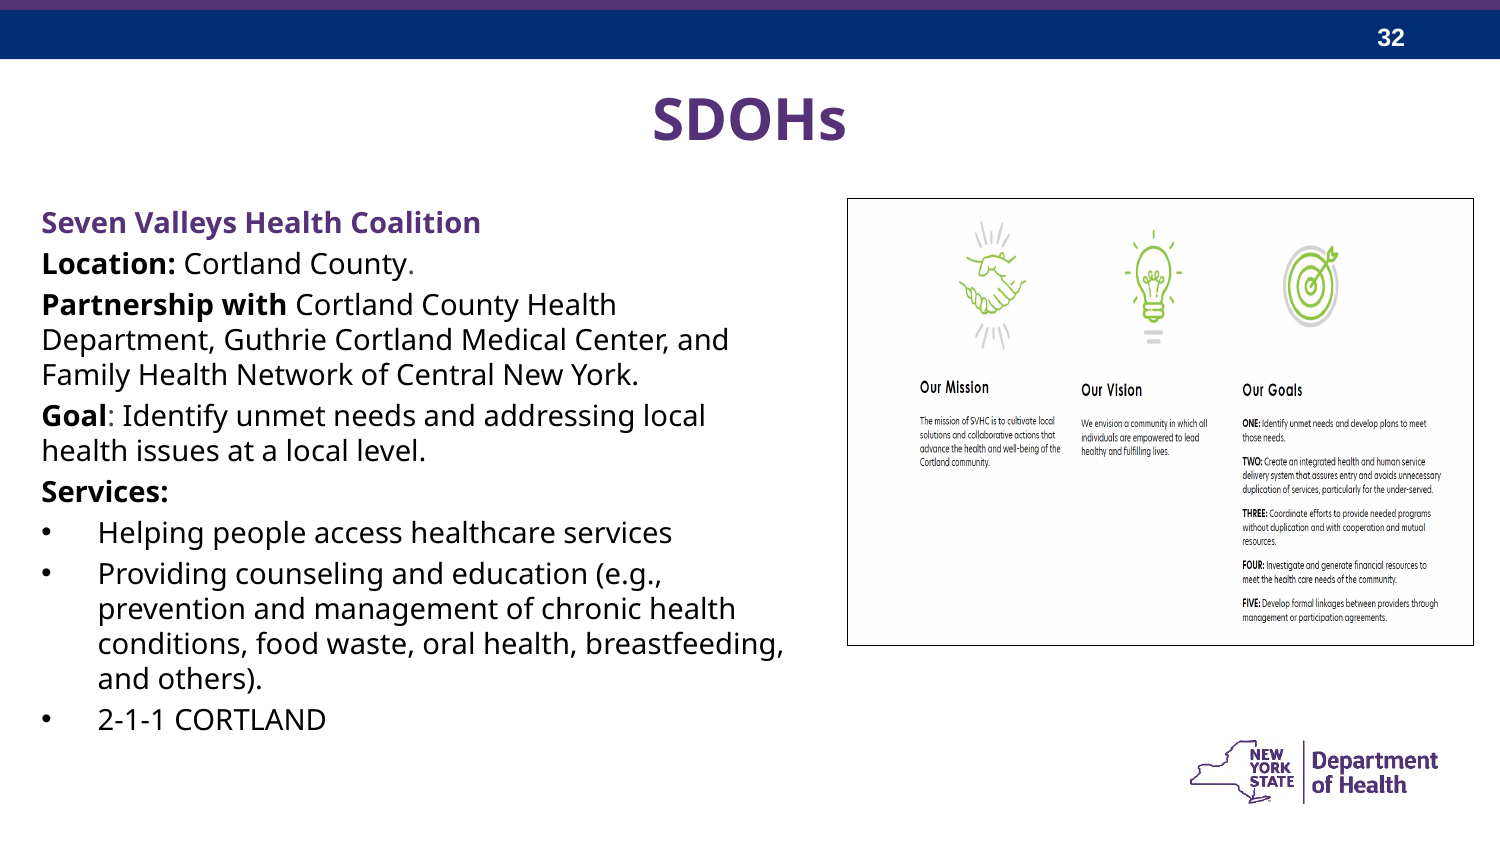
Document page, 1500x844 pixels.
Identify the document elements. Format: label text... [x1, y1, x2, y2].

picture [1190, 740, 1438, 804]
title SDOHs [75, 59, 1425, 175]
list Seven Valleys Health Coalition Location: Cortland County. Partnership with Cortland County Health Department, Guthrie Cortland Medical Center, and Family Health Network of Central New York. Goal: Identify unmet needs and addressing local health issues at a local level. Services: Helping people access healthcare services Providing counseling and education (e.g., prevention and management of chronic health conditions, food waste, oral health, breastfeeding, and others). 2-1-1 CORTLAND [26, 196, 808, 811]
picture [846, 197, 1474, 646]
